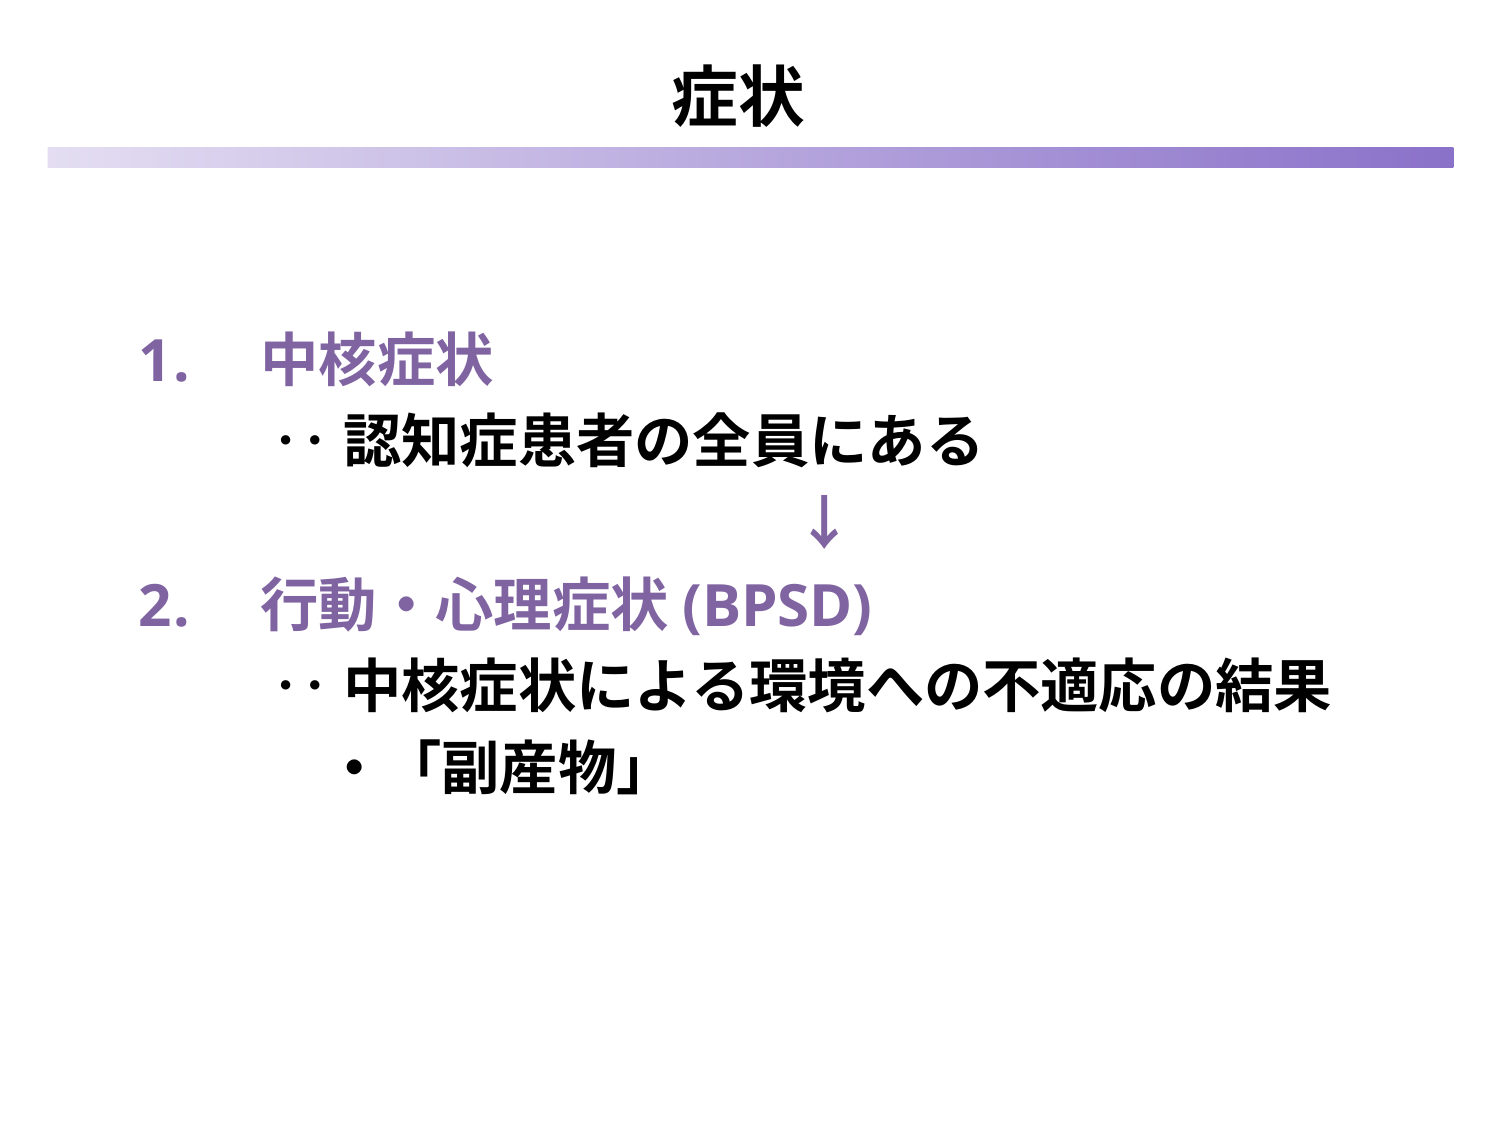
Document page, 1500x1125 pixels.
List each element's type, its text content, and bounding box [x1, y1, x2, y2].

title 症状 [76, 42, 1400, 147]
text_box [47, 147, 1454, 168]
list 中核症状 ‥認知症患者の全員にある ↓ 行動・心理症状(BPSD) ‥中核症状による環境への不適応の結果 ・「副産物」 [123, 275, 1447, 1001]
